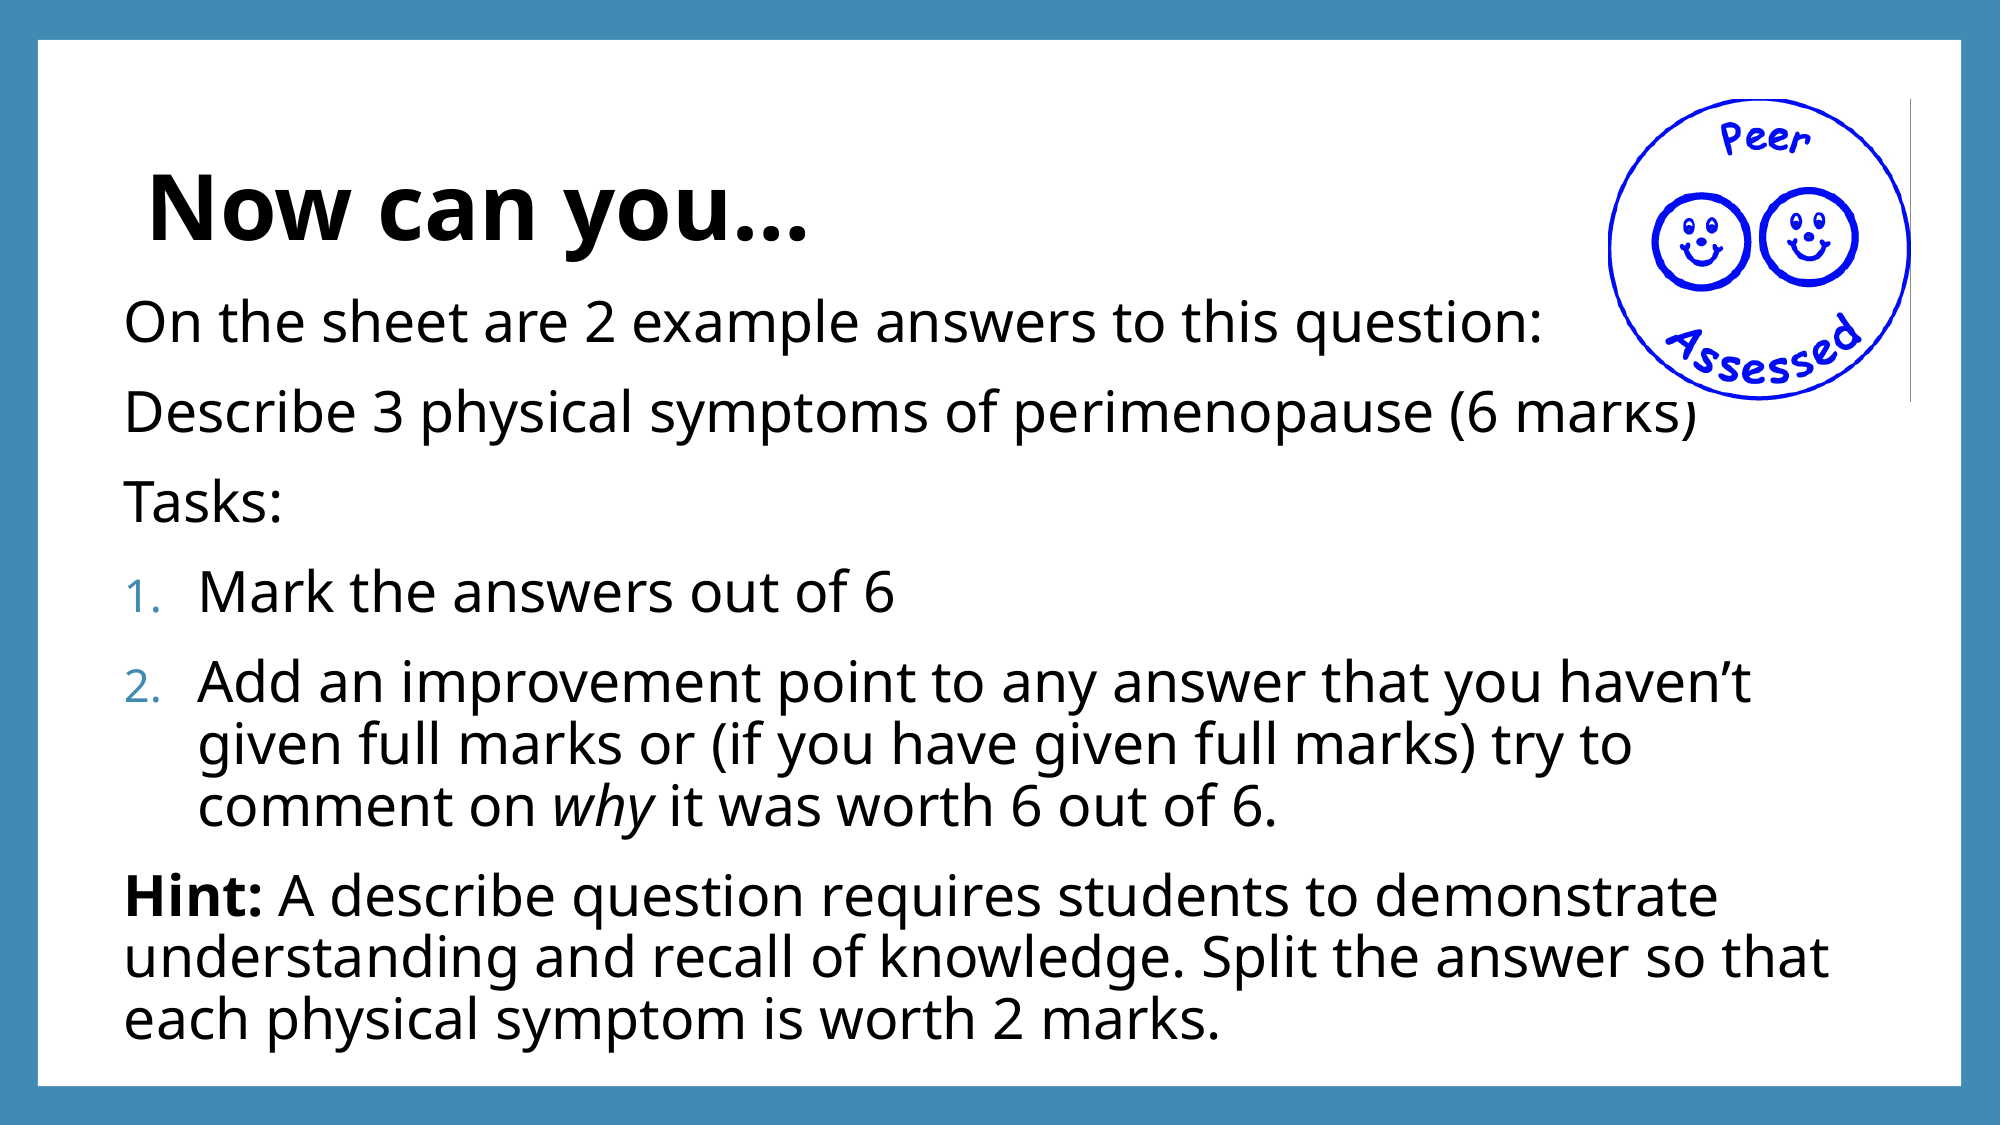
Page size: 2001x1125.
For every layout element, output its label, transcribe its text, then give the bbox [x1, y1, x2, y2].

list On the sheet are 2 example answers to this question: Describe 3 physical symptoms of perimenopause (6 marks) Tasks: Mark the answers out of 6 Add an improvement point to any answer that you haven’t given full marks or (if you have given full marks) try to comment on why it was worth 6 out of 6. Hint: A describe question requires students to demonstrate understanding and recall of knowledge. Split the answer so that each physical symptom is worth 2 marks. [101, 285, 1861, 1065]
title Now can you… [130, 99, 1606, 285]
picture [1608, 99, 1912, 403]
